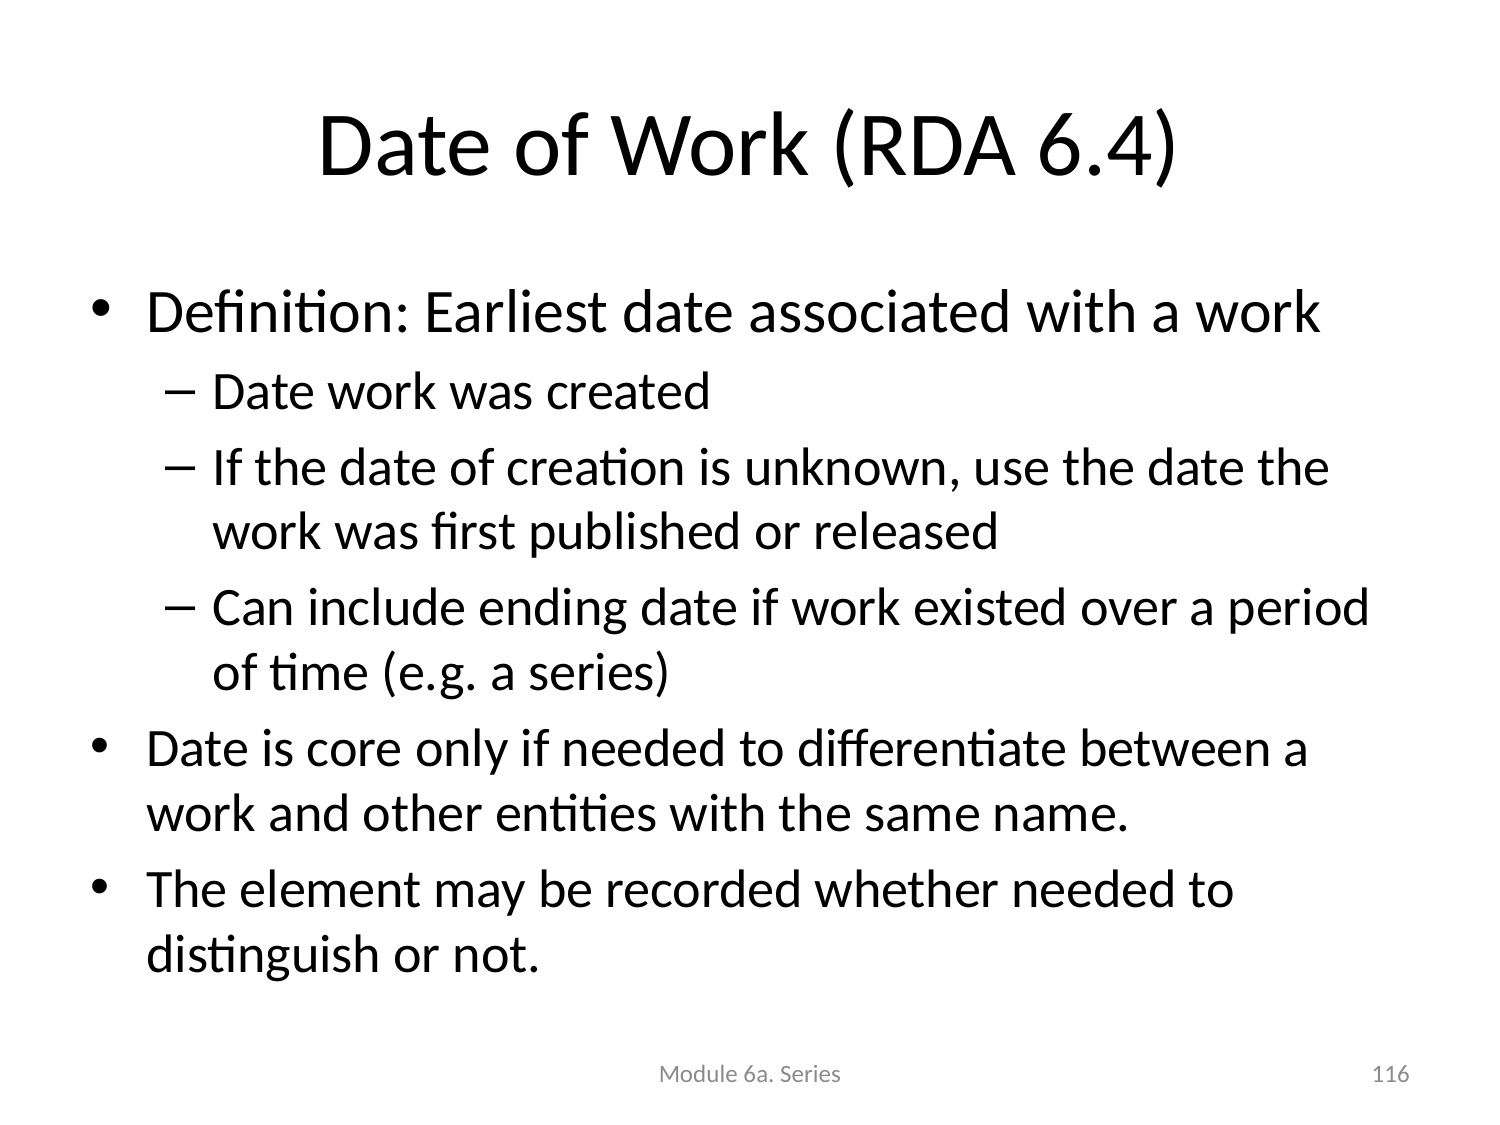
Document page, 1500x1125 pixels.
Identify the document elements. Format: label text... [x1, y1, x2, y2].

title Date of Work (RDA 6.4) [74, 44, 1426, 233]
slide_number 116 [1074, 1042, 1425, 1103]
footer Module 6a. Series [512, 1042, 988, 1103]
list Definition: Earliest date associated with a work Date work was created If the date of creation is unknown, use the date the work was first published or released Can include ending date if work existed over a period of time (e.g. a series) Date is core only if needed to differentiate between a work and other entities with the same name. The element may be recorded whether needed to distinguish or not. [74, 262, 1426, 1006]
